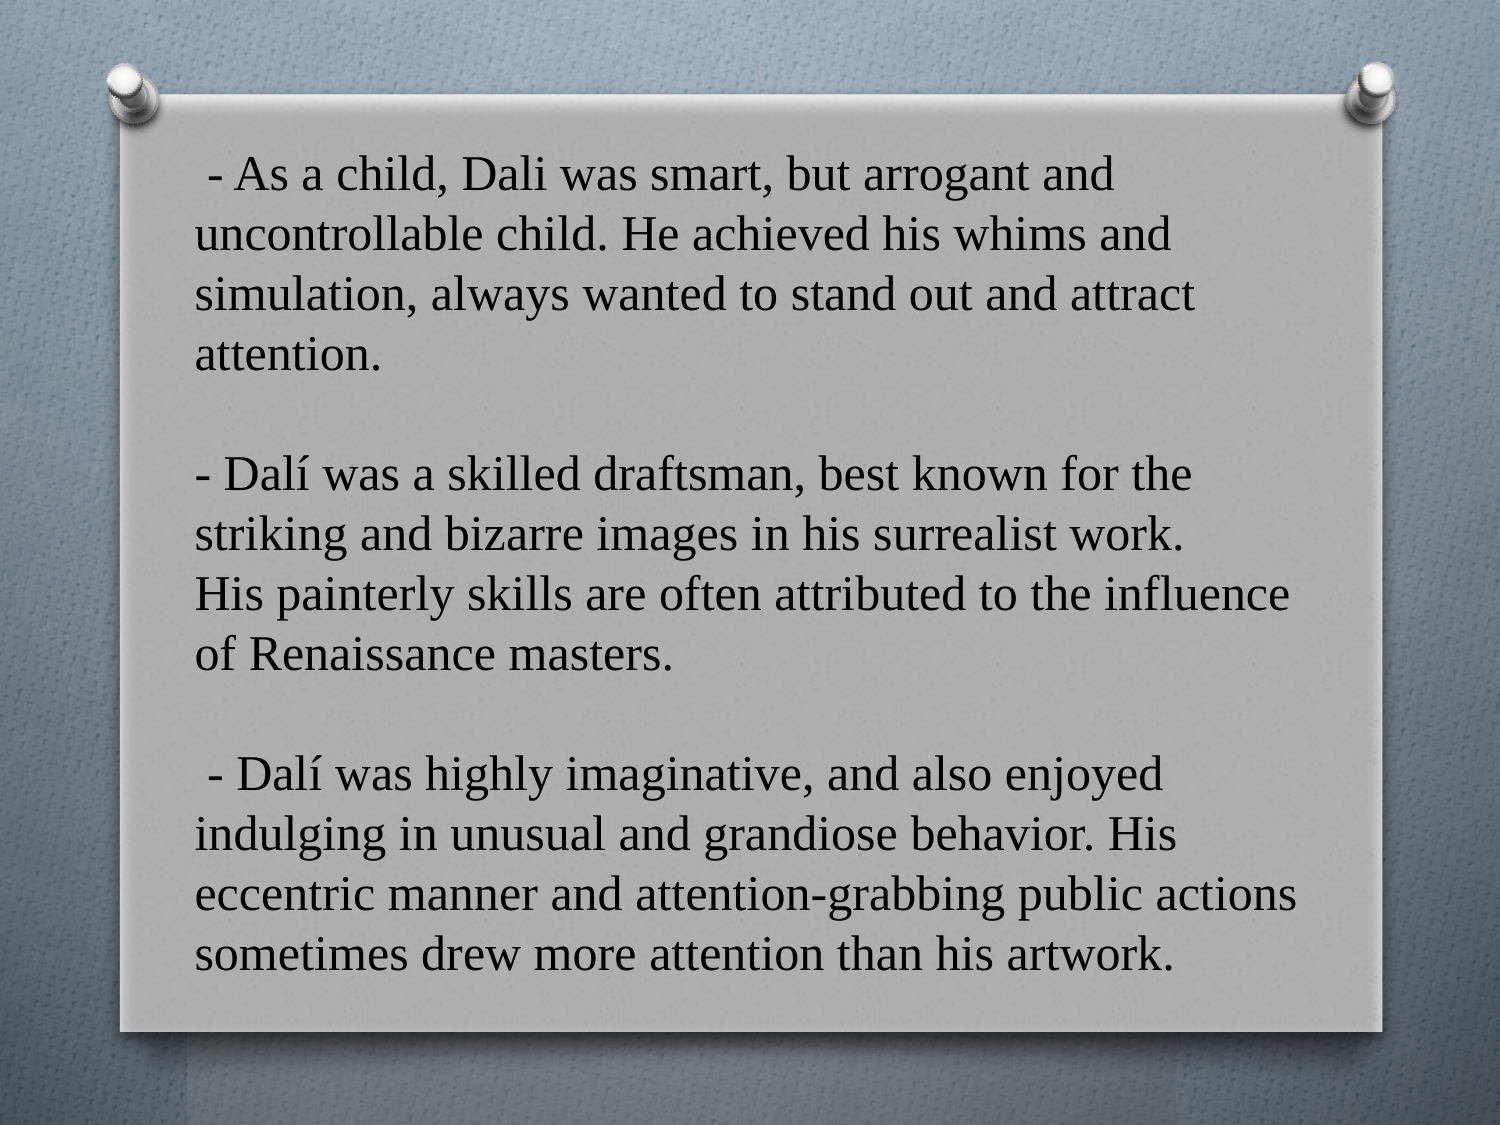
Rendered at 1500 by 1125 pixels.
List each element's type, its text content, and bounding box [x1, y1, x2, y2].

picture [75, 29, 198, 153]
title - As a child, Dali was smart, but arrogant and uncontrollable child. He achieved his whims and simulation, always wanted to stand out and attract attention. - Dalí was a skilled draftsman, best known for the striking and bizarre images in his surrealist work. His painterly skills are often attributed to the influence of Renaissance masters. - Dalí was highly imaginative, and also enjoyed indulging in unusual and grandiose behavior. His eccentric manner and attention-grabbing public actions sometimes drew more attention than his artwork. [179, 134, 1323, 988]
picture [1317, 35, 1439, 156]
